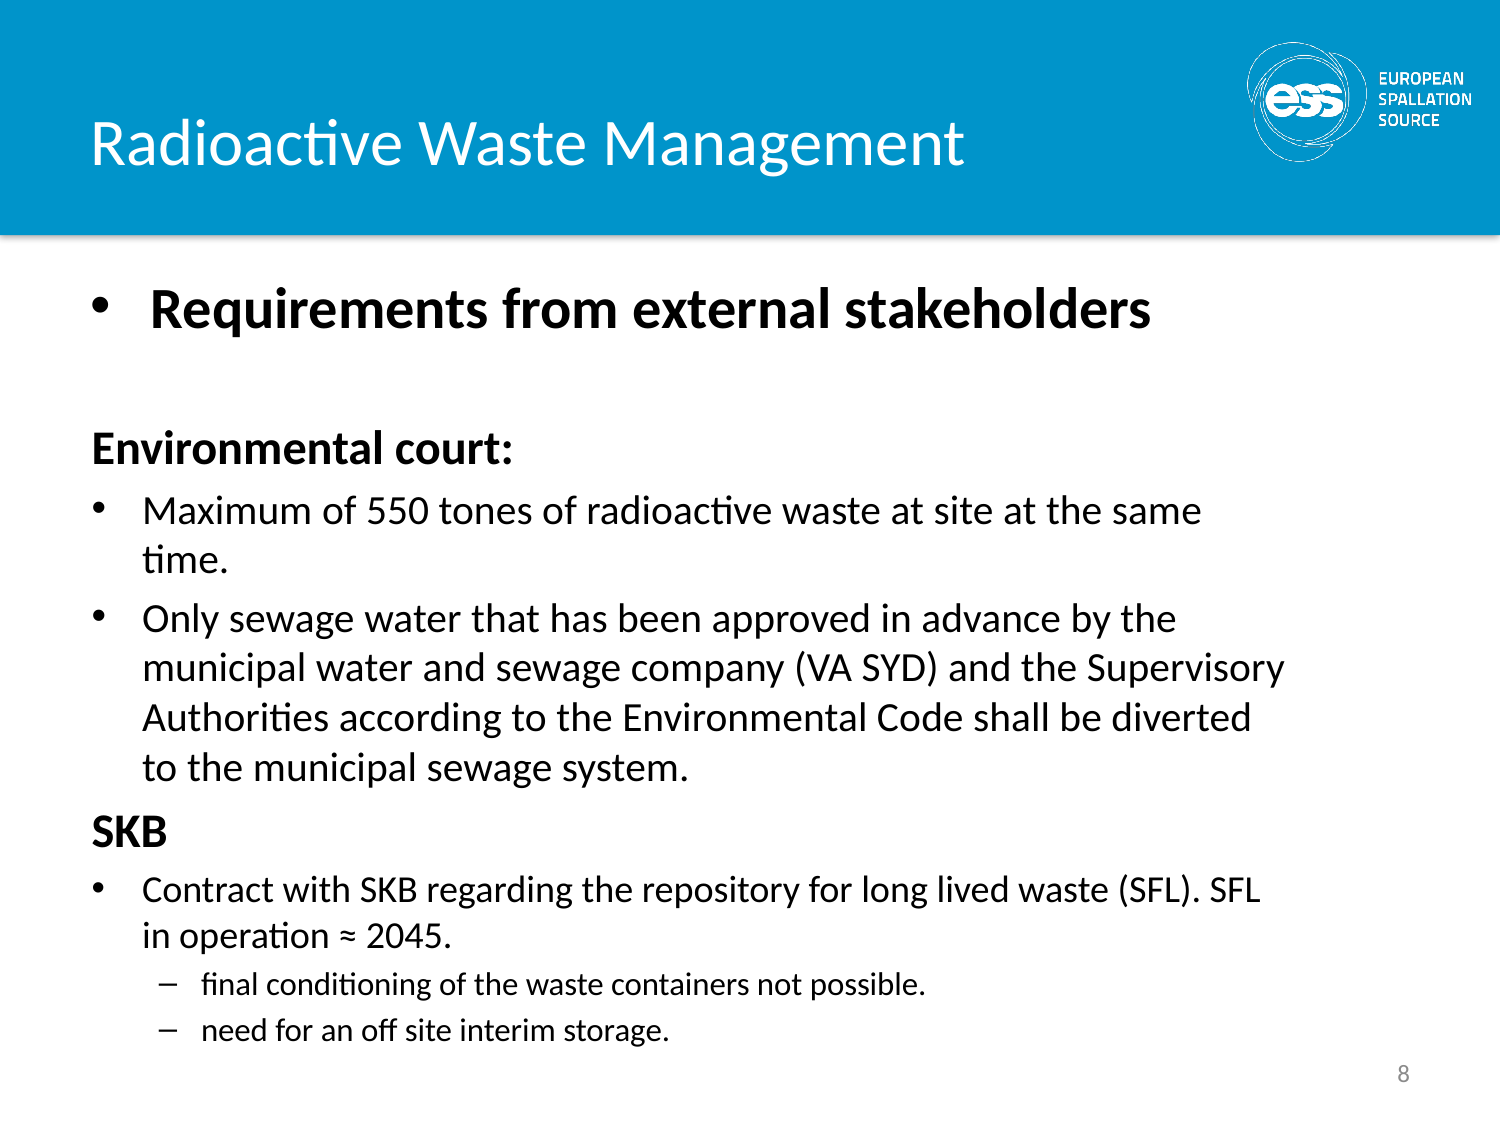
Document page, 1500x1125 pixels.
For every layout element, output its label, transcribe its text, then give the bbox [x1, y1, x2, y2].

picture [1434, 73, 1440, 84]
picture [1414, 74, 1420, 84]
picture [1391, 73, 1397, 84]
picture [1427, 99, 1435, 104]
picture [1380, 73, 1386, 84]
picture [1400, 115, 1408, 126]
picture [1412, 114, 1420, 125]
slide_number 8 [1074, 1042, 1425, 1103]
picture [1454, 73, 1458, 84]
title Radioactive Waste Management [75, 45, 1247, 233]
picture [1266, 84, 1345, 116]
picture [1401, 73, 1407, 84]
picture [1432, 114, 1438, 126]
list Environmental court: Maximum of 550 tones of radioactive waste at site at the same time. Only sewage water that has been approved in advance by the municipal water and sewage company (VA SYD) and the Supervisory Authorities according to the Environmental Code shall be diverted to the municipal sewage system. SKB Contract with SKB regarding the repository for long lived waste (SFL). SFL in operation ≈ 2045. final conditioning of the waste containers not possible. need for an off site interim storage. [76, 408, 1306, 1059]
picture [1423, 73, 1431, 84]
list Requirements from external stakeholders [75, 262, 1412, 445]
